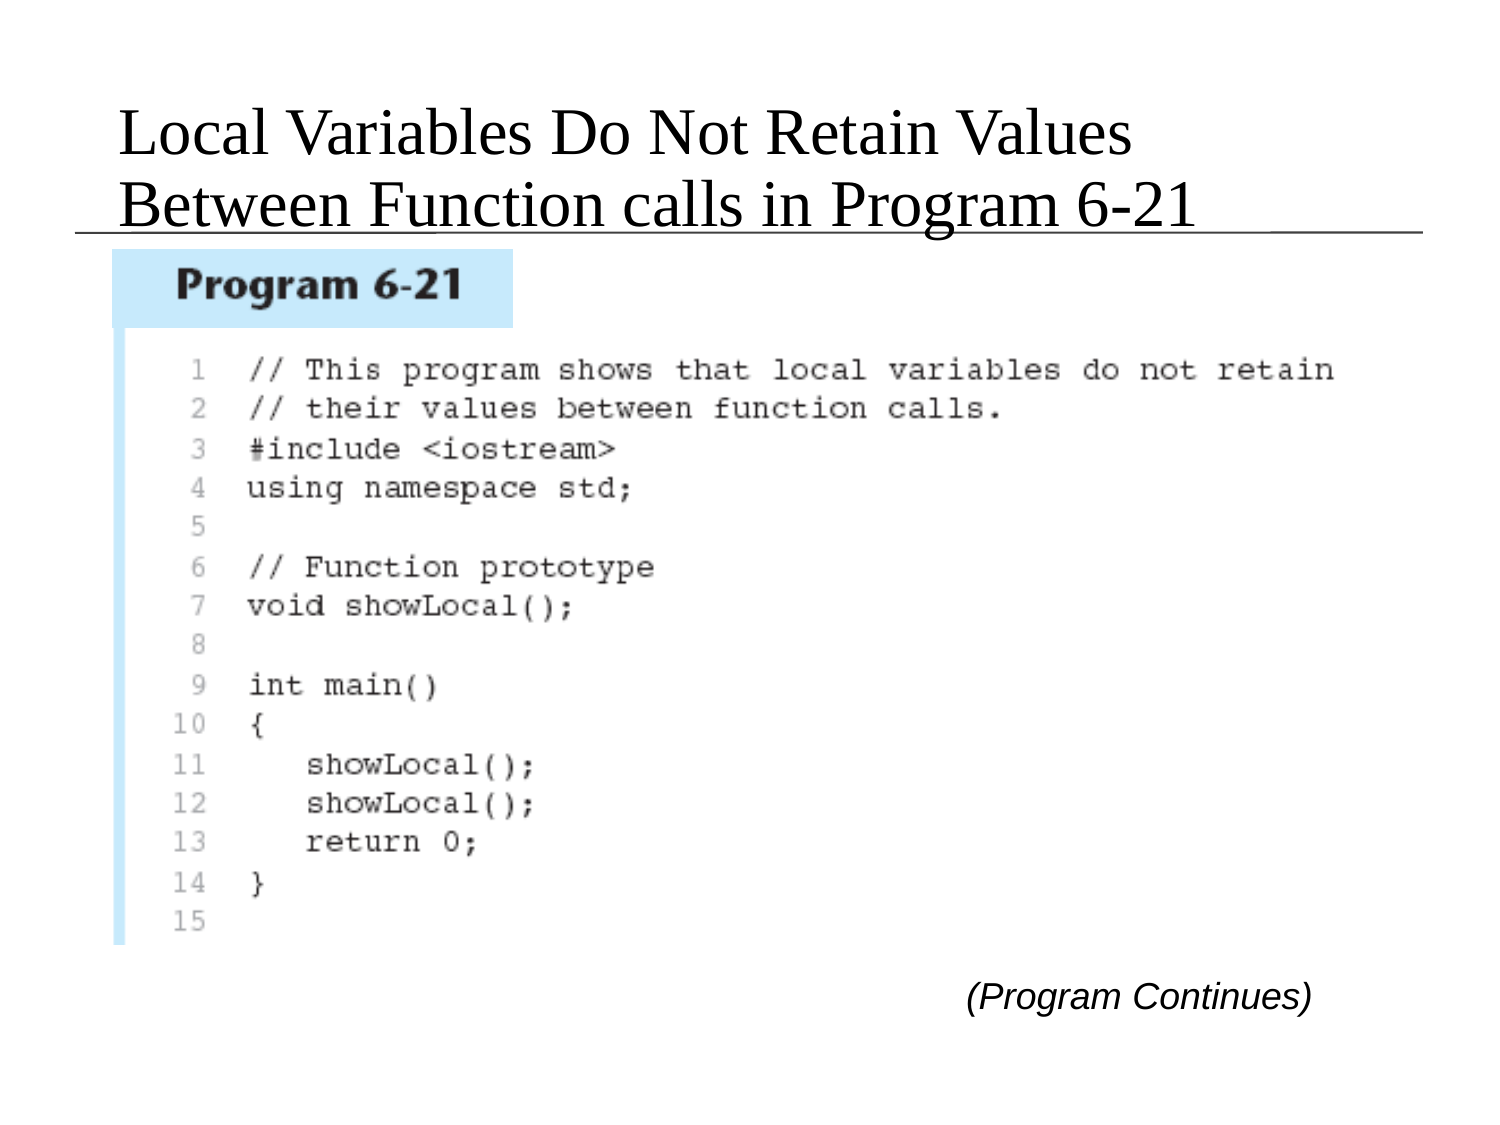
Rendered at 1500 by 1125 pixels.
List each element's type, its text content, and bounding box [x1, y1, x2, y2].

title Local Variables Do Not Retain Values Between Function calls in Program 6-21 [103, 59, 1397, 278]
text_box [112, 249, 1400, 945]
text_box (Program Continues) [951, 964, 1464, 1025]
